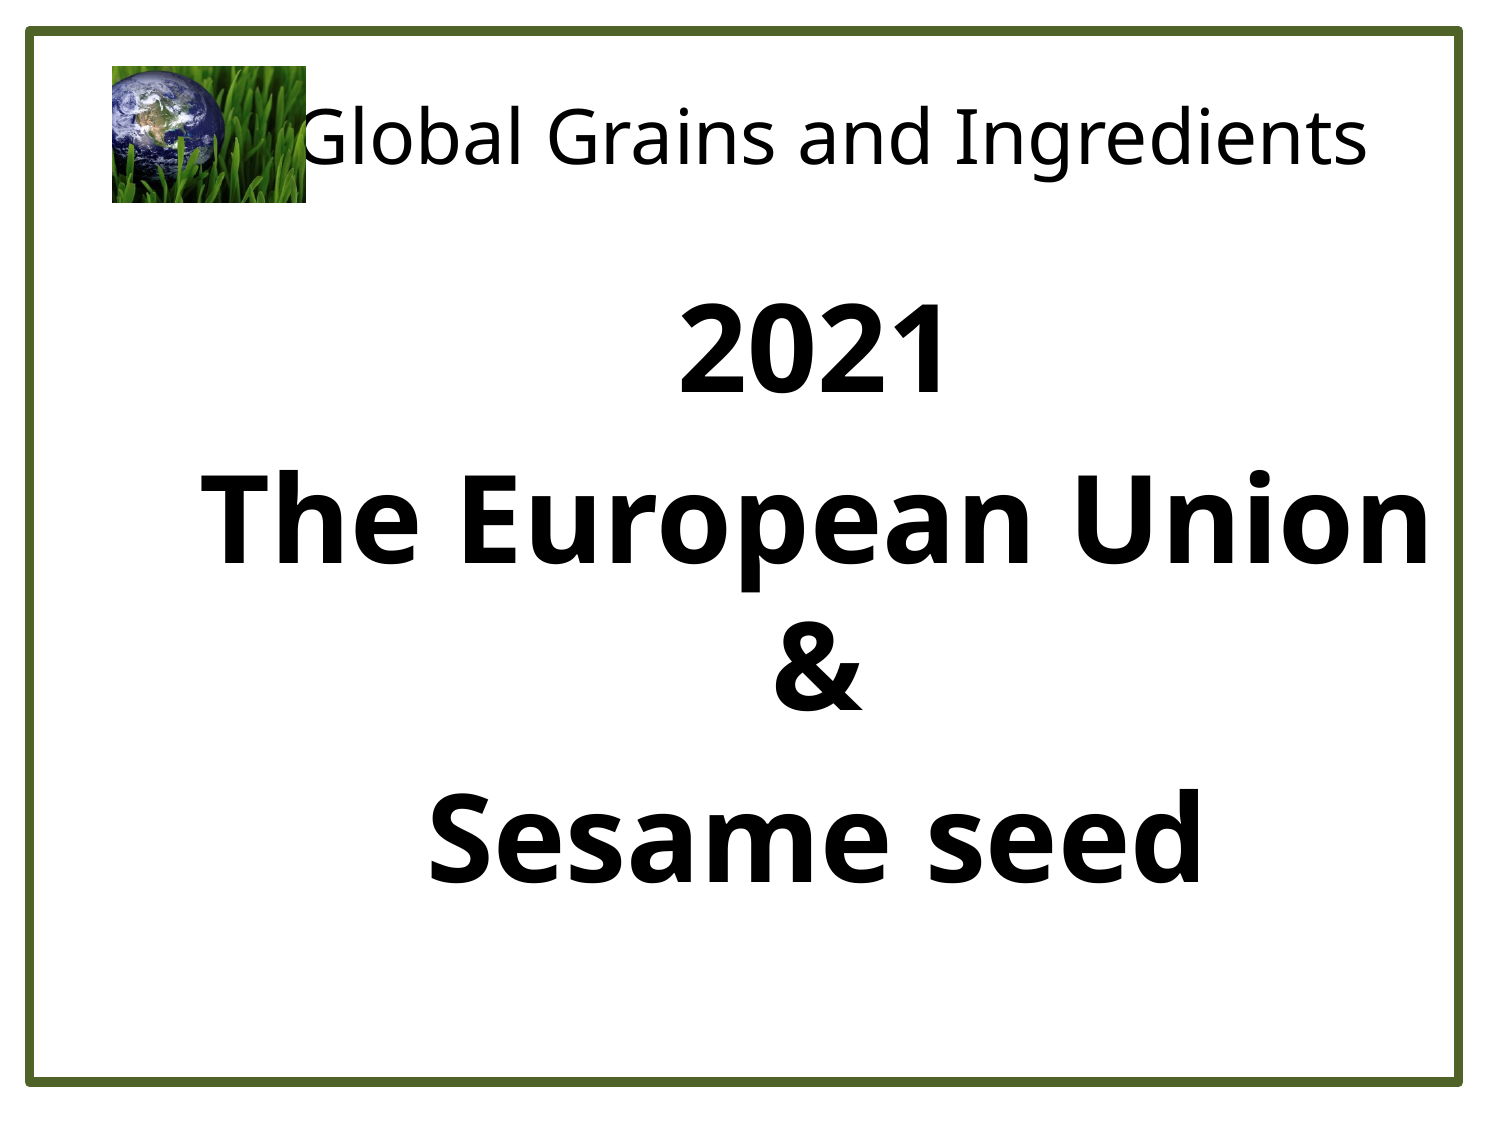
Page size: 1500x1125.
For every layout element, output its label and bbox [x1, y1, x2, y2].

picture [111, 66, 307, 203]
text_box [27, 29, 1461, 1084]
